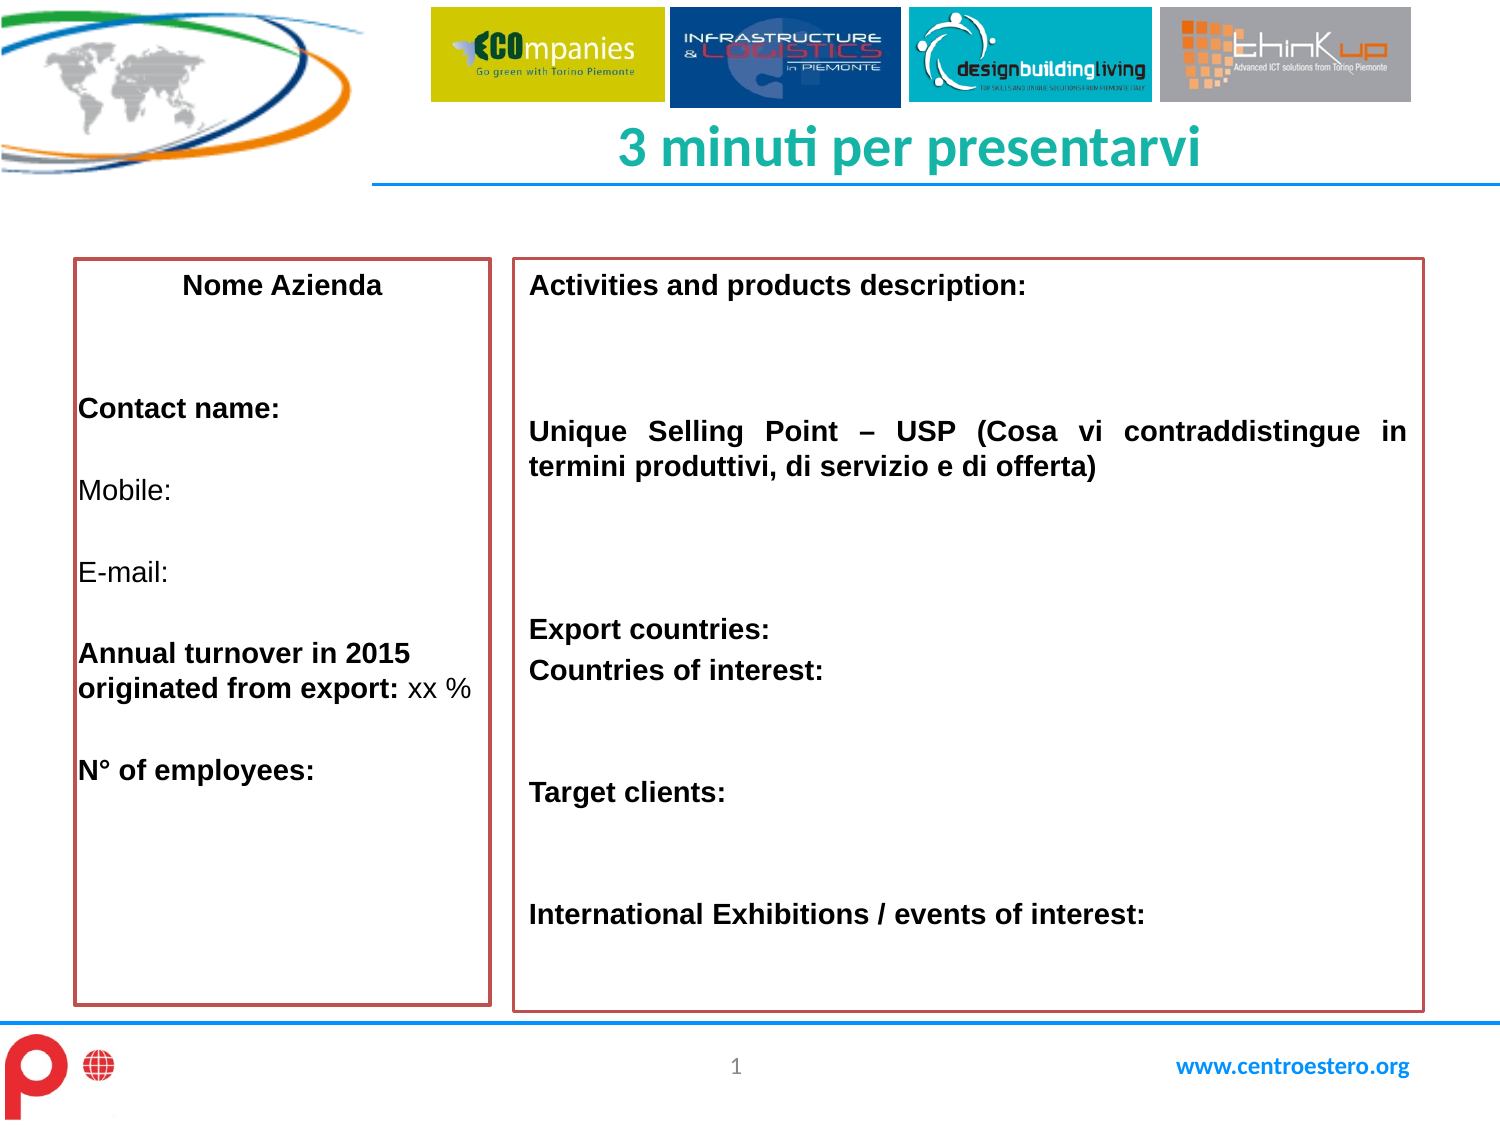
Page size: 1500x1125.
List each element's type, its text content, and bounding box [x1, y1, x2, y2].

text_box 3 minuti per presentarvi [525, 105, 1294, 197]
footer www.centroestero.org [950, 1034, 1425, 1095]
picture [0, 0, 373, 181]
slide_number 1 [560, 1034, 911, 1095]
picture [1160, 7, 1411, 102]
picture [5, 1034, 116, 1121]
picture [430, 7, 665, 102]
picture [670, 7, 901, 108]
text_box Activities and products description: Unique Selling Point – USP (Cosa vi contraddistingue in termini produttivi, di servizio e di offerta) Export countries: Countries of interest: Target clients: International Exhibitions / events of interest: [513, 258, 1424, 1012]
picture [909, 7, 1152, 102]
list Nome Azienda Contact name: Mobile: E-mail: Annual turnover in 2015 originated from export: xx % N° of employees: [73, 257, 492, 1007]
